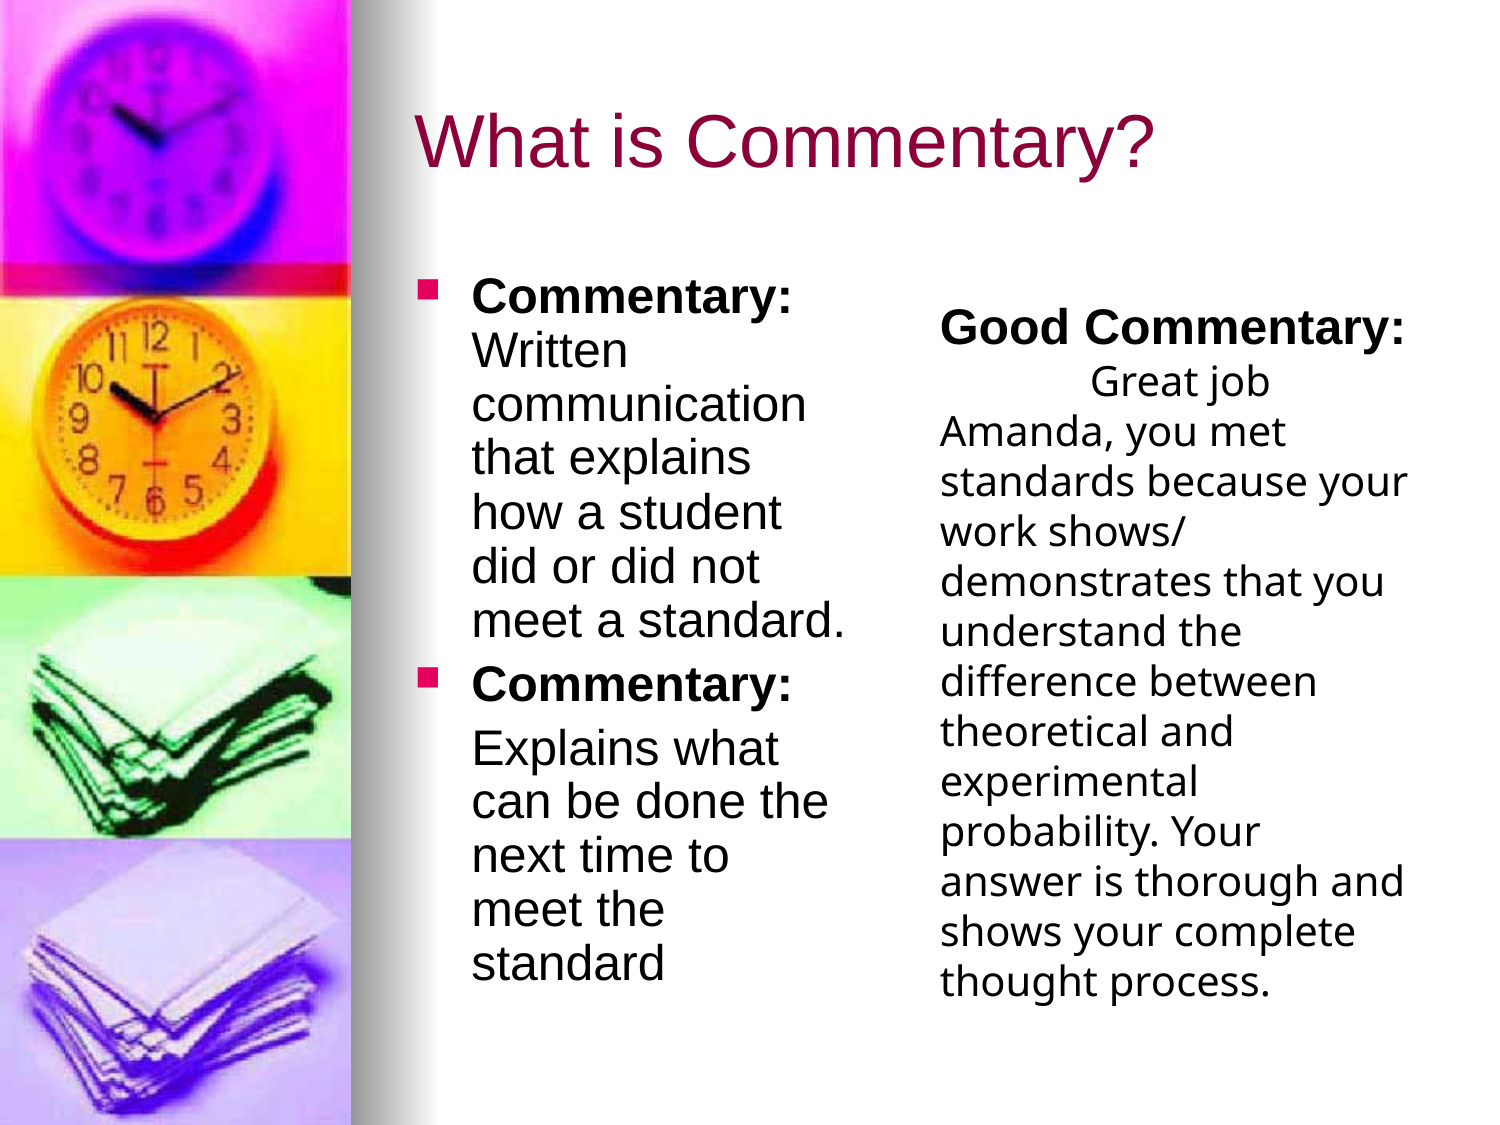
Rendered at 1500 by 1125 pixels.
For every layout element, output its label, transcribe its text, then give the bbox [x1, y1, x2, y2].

text_box Good Commentary: Great job Amanda, you met standards because your work shows/ demonstrates that you understand the difference between theoretical and experimental probability. Your answer is thorough and shows your complete thought process. [924, 287, 1425, 1013]
picture [0, 0, 351, 1125]
title What is Commentary? [399, 37, 1450, 238]
list Commentary: Written communication that explains how a student did or did not meet a standard. Commentary: Explains what can be done the next time to meet the standard [399, 262, 863, 1025]
